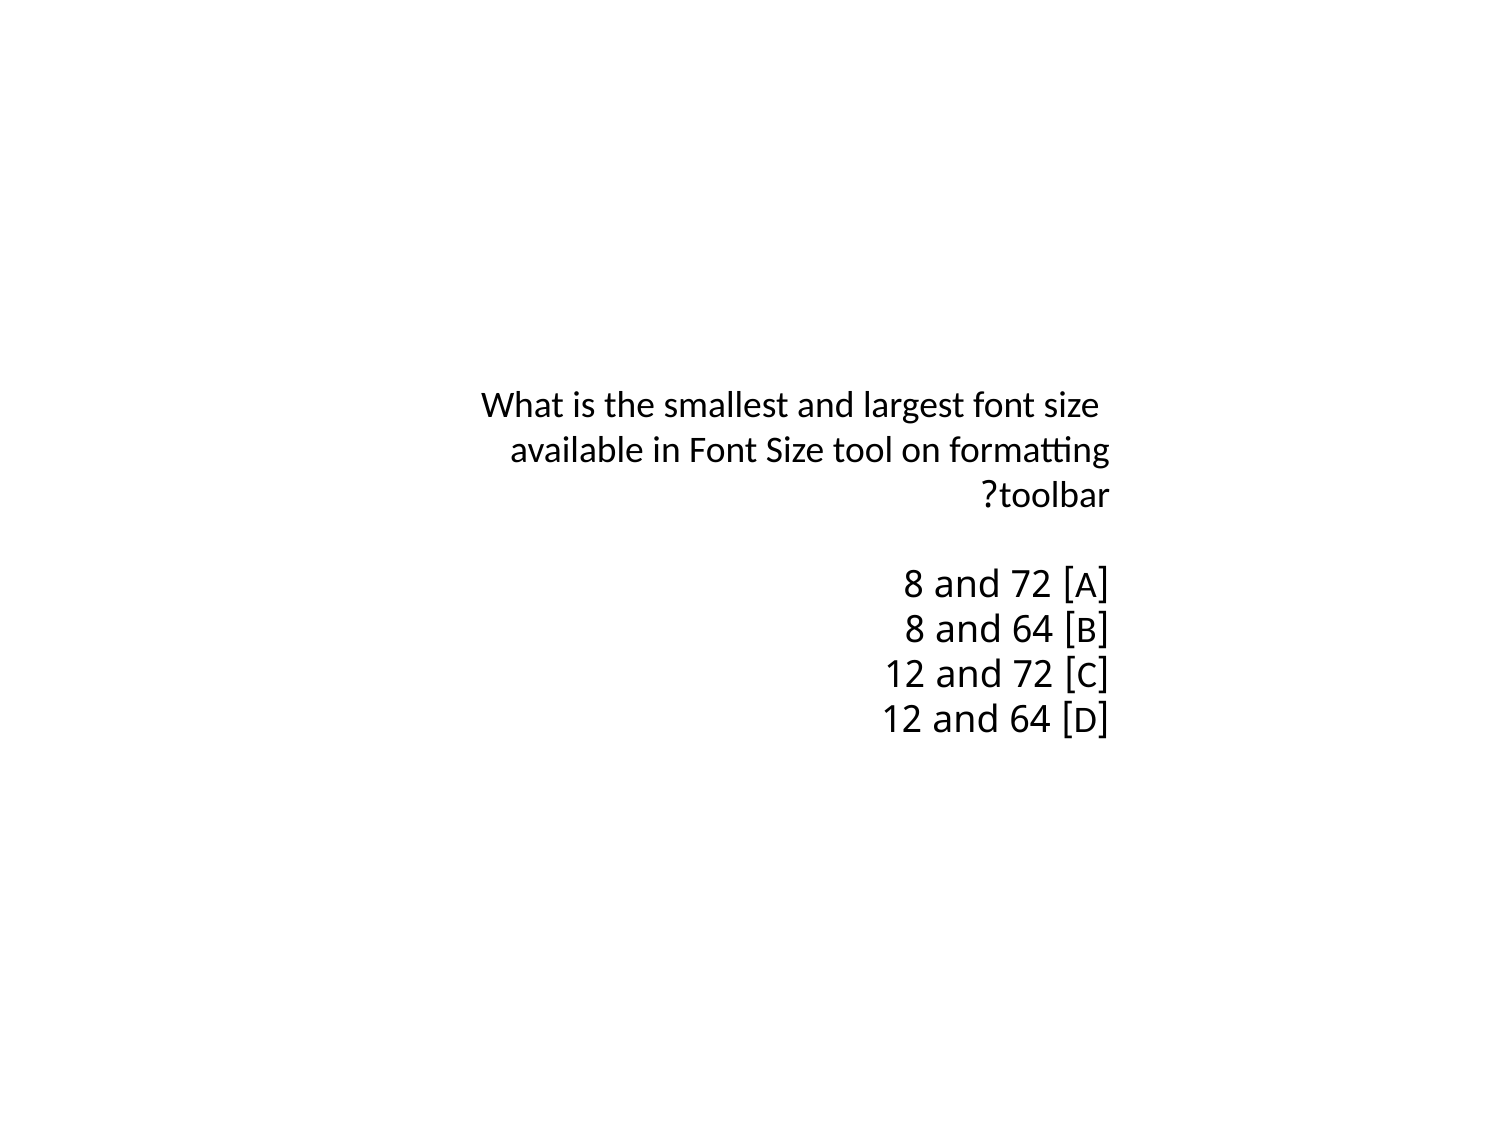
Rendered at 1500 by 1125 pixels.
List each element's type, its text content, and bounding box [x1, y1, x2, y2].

text_box What is the smallest and largest font size available in Font Size tool on formatting toolbar? [A] 8 and 72 [B] 8 and 64 [C] 12 and 72 [D] 12 and 64 [374, 373, 1125, 748]
